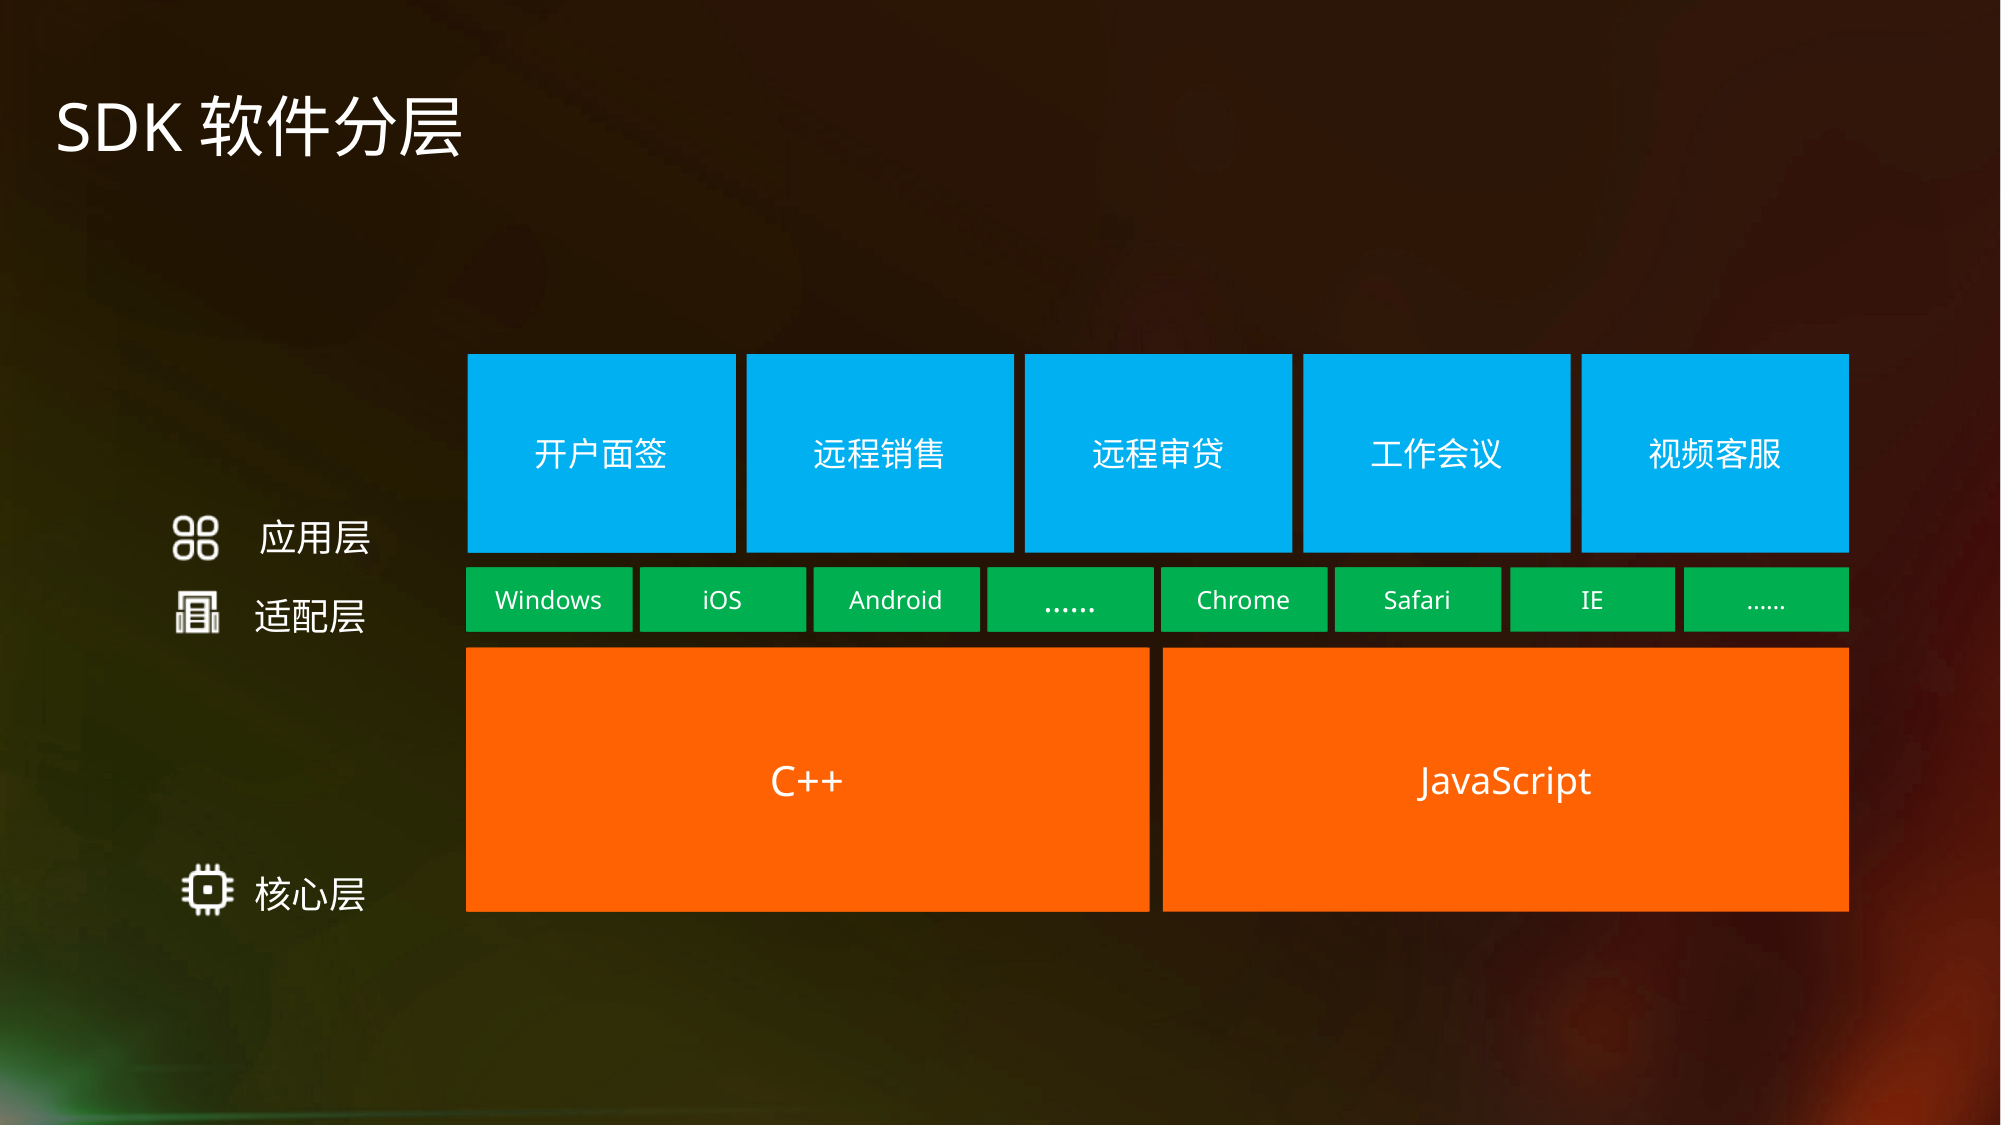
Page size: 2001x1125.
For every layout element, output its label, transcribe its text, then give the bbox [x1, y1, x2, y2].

title SDK软件分层 [40, 21, 1766, 239]
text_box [170, 354, 1850, 956]
picture [0, 0, 2001, 1125]
